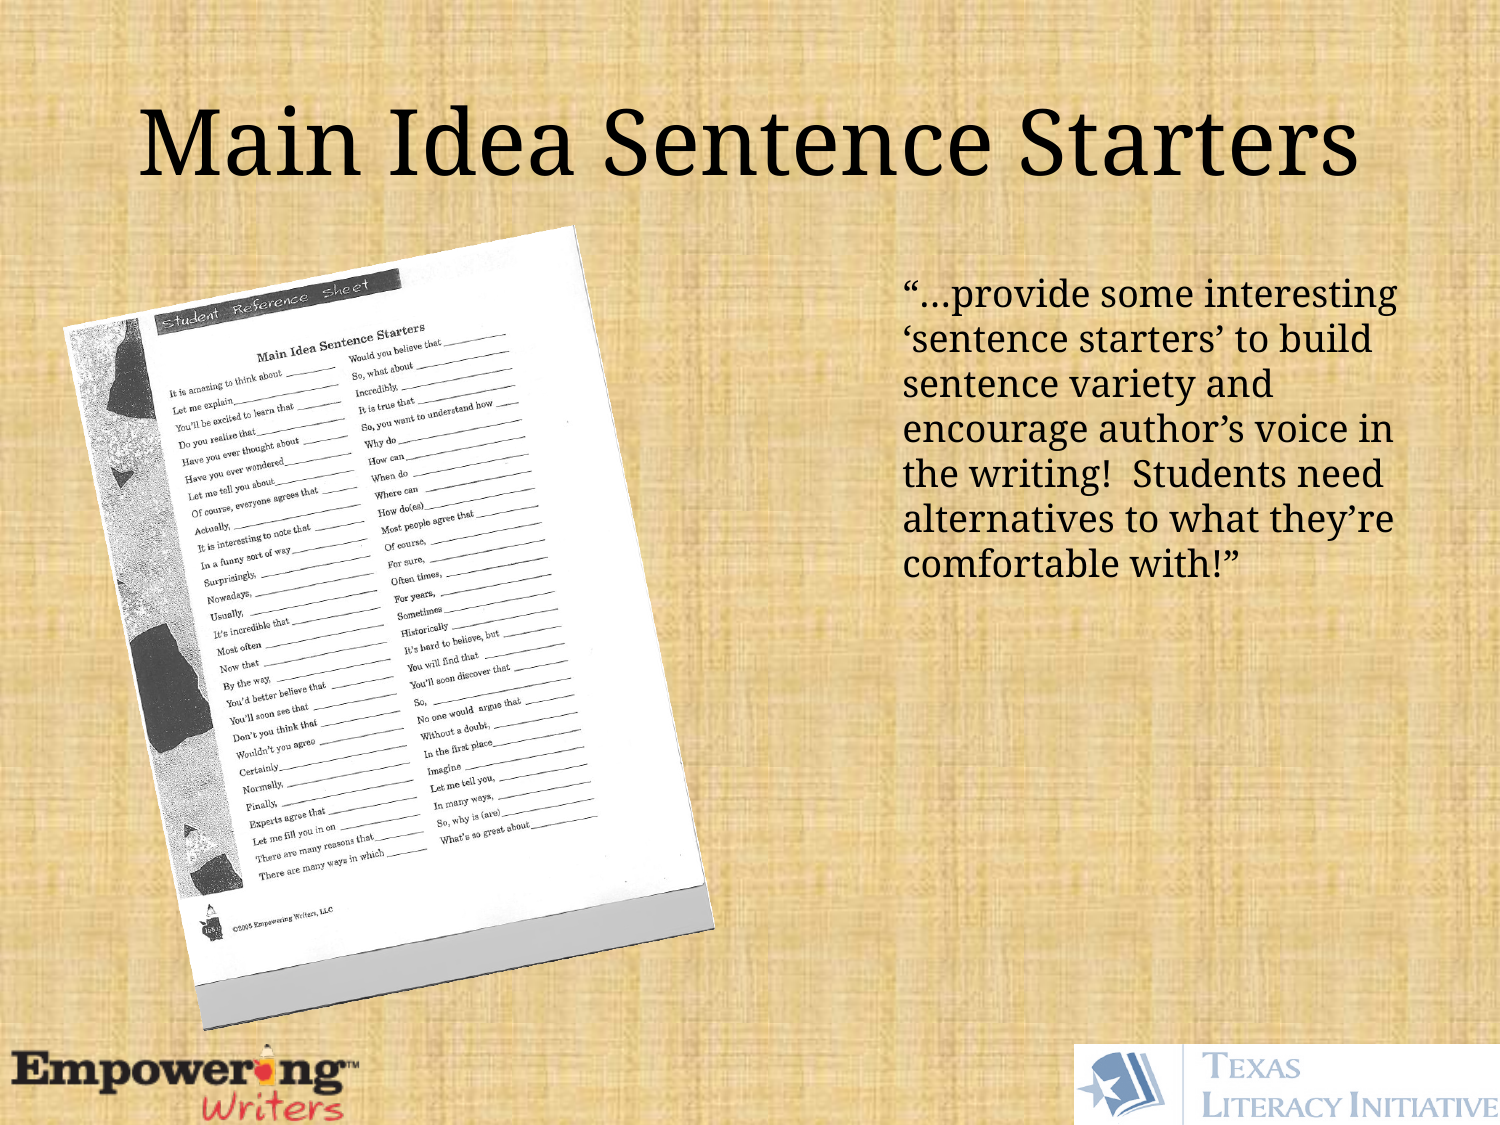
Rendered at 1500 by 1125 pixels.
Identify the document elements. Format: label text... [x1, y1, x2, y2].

picture [0, 0, 1500, 1125]
title Main Idea Sentence Starters [75, 45, 1425, 233]
text_box “…provide some interesting ‘sentence starters’ to build sentence variety and encourage author’s voice in the writing! Students need alternatives to what they’re comfortable with!” [887, 262, 1463, 593]
